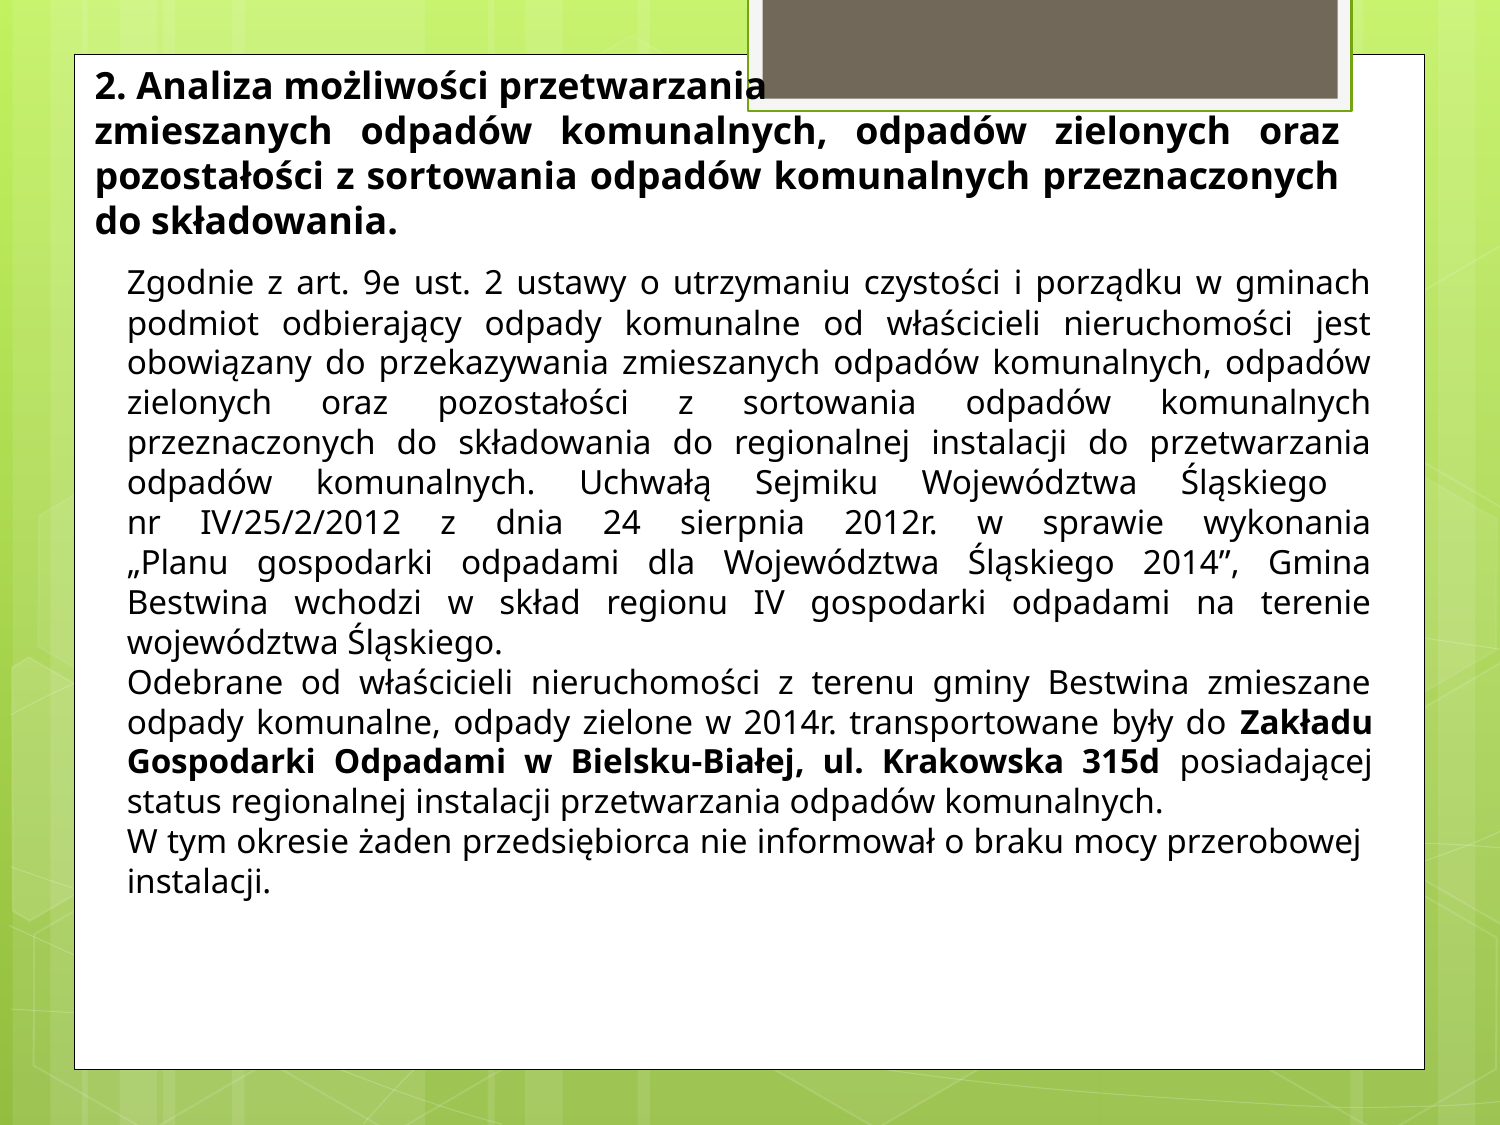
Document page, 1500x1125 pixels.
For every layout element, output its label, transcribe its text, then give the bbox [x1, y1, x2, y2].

text_box Zgodnie z art. 9e ust. 2 ustawy o utrzymaniu czystości i porządku w gminach podmiot odbierający odpady komunalne od właścicieli nieruchomości jest obowiązany do przekazywania zmieszanych odpadów komunalnych, odpadów zielonych oraz pozostałości z sortowania odpadów komunalnych przeznaczonych do składowania do regionalnej instalacji do przetwarzania odpadów komunalnych. Uchwałą Sejmiku Województwa Śląskiego nr IV/25/2/2012 z dnia 24 sierpnia 2012r. w sprawie wykonania „Planu gospodarki odpadami dla Województwa Śląskiego 2014”, Gmina Bestwina wchodzi w skład regionu IV gospodarki odpadami na terenie województwa Śląskiego. Odebrane od właścicieli nieruchomości z terenu gminy Bestwina zmieszane odpady komunalne, odpady zielone w 2014r. transportowane były do Zakładu Gospodarki Odpadami w Bielsku-Białej, ul. Krakowska 315d posiadającej status regionalnej instalacji przetwarzania odpadów komunalnych. W tym okresie żaden przedsiębiorca nie informował o braku mocy przerobowej instalacji. [112, 254, 1388, 908]
text_box 2. Analiza możliwości przetwarzania zmieszanych odpadów komunalnych, odpadów zielonych oraz pozostałości z sortowania odpadów komunalnych przeznaczonych do składowania. [79, 54, 1356, 250]
